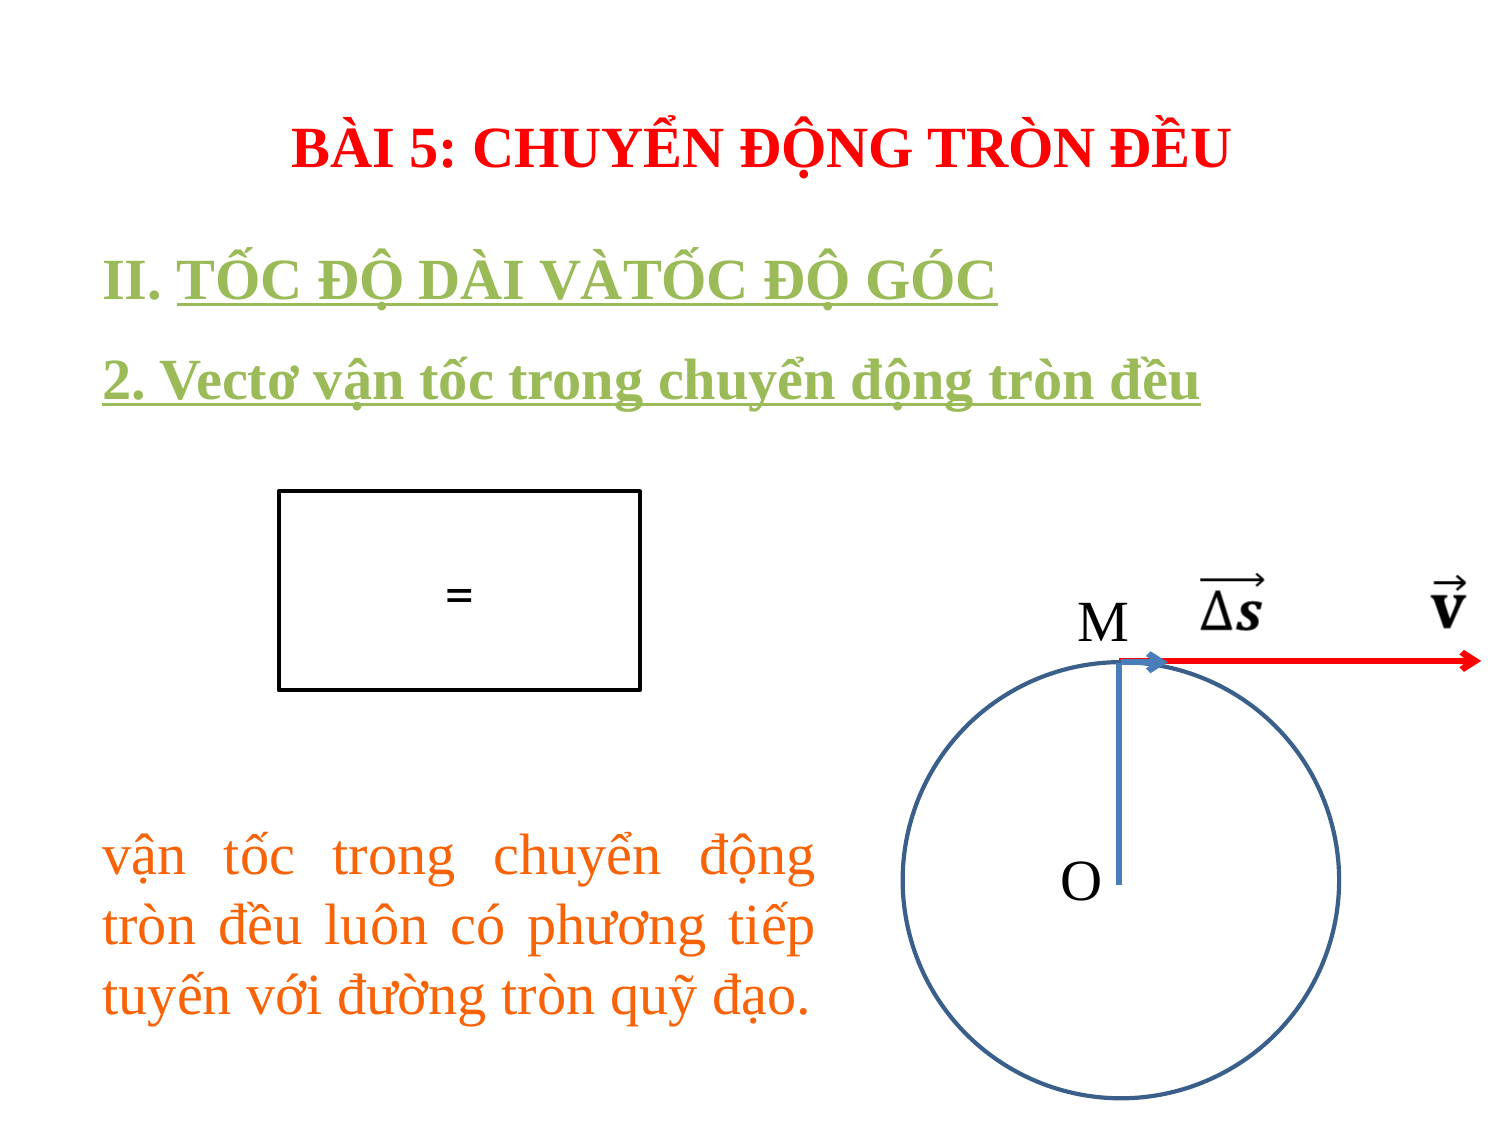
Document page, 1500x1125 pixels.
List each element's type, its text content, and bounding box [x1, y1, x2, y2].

text_box II. TỐC ĐỘ DÀI VÀTỐC ĐỘ GÓC [87, 234, 1110, 319]
text_box [900, 660, 1342, 1101]
text_box [1156, 558, 1307, 654]
text_box 2. Vectơ vận tốc trong chuyển động tròn đều [87, 333, 1425, 419]
text_box [1366, 557, 1500, 654]
text_box M [1062, 575, 1156, 660]
text_box O [1046, 834, 1161, 920]
text_box BÀI 5: CHUYỂN ĐỘNG TRÒN ĐỀU [263, 102, 1275, 187]
